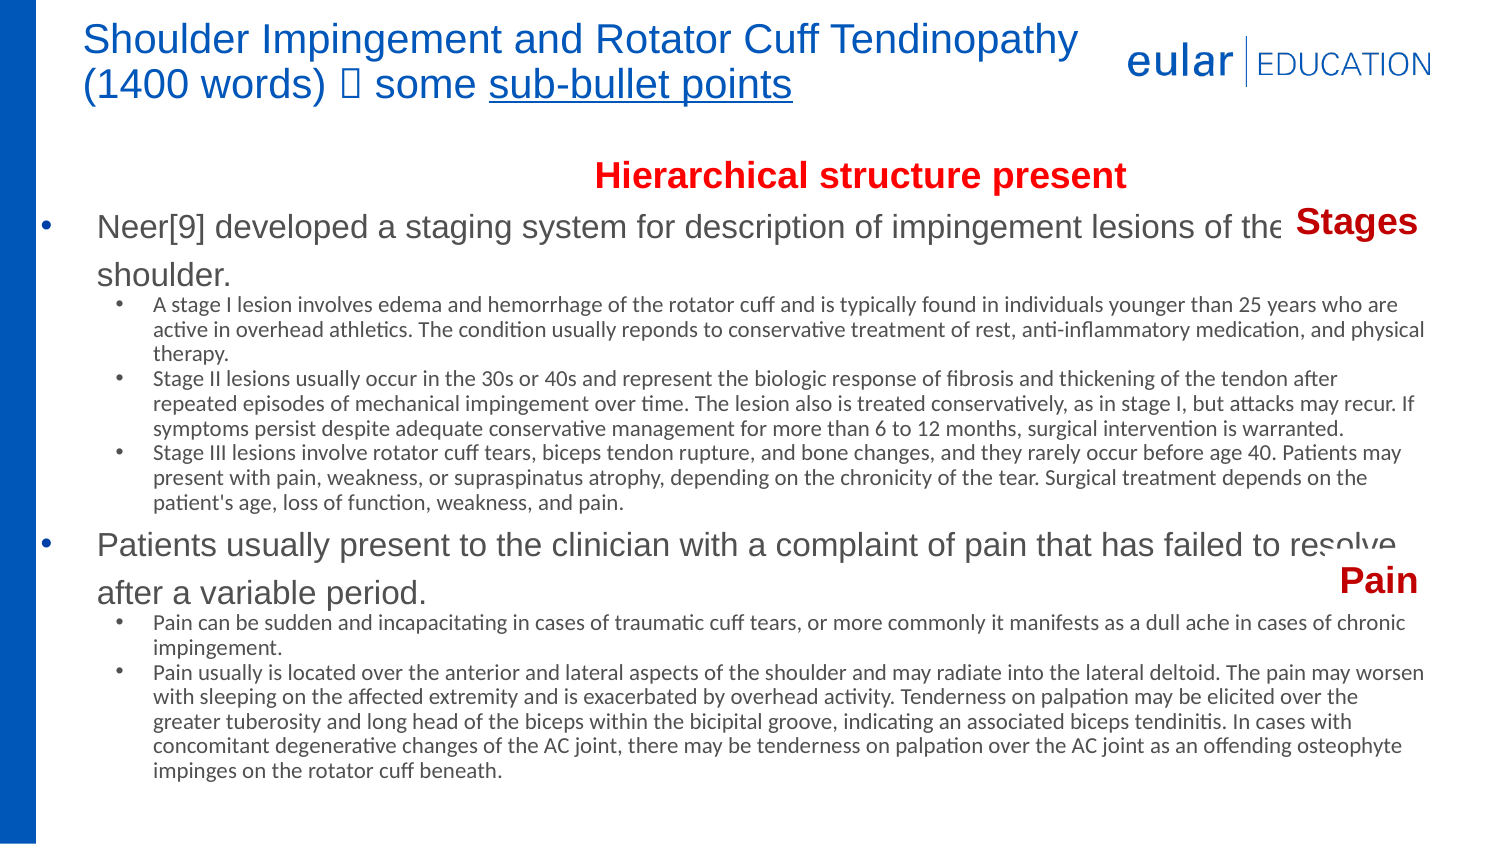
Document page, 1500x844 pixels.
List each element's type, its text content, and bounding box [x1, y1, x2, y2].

text_box Hierarchical structure present [579, 143, 1143, 204]
text_box Stages [1281, 189, 1434, 250]
text_box Pain [1324, 548, 1434, 609]
list Neer[9] developed a staging system for description of impingement lesions of the shoulder. A stage I lesion involves edema and hemorrhage of the rotator cuff and is typically found in individuals younger than 25 years who are active in overhead athletics. The condition usually reponds to conservative treatment of rest, anti-inflammatory medication, and physical therapy. Stage II lesions usually occur in the 30s or 40s and represent the biologic response of fibrosis and thickening of the tendon after repeated episodes of mechanical impingement over time. The lesion also is treated conservatively, as in stage I, but attacks may recur. If symptoms persist despite adequate conservative management for more than 6 to 12 months, surgical intervention is warranted. Stage III lesions involve rotator cuff tears, biceps tendon rupture, and bone changes, and they rarely occur before age 40. Patients may present with pain, weakness, or supraspinatus atrophy, depending on the chronicity of the tear. Surgical treatment depends on the patient's age, loss of function, weakness, and pain. Patients usually present to the clinician with a complaint of pain that has failed to resolve after a variable period. Pain can be sudden and incapacitating in cases of traumatic cuff tears, or more commonly it manifests as a dull ache in cases of chronic impingement. Pain usually is located over the anterior and lateral aspects of the shoulder and may radiate into the lateral deltoid. The pain may worsen with sleeping on the affected extremity and is exacerbated by overhead activity. Tenderness on palpation may be elicited over the greater tuberosity and long head of the biceps within the bicipital groove, indicating an associated biceps tendinitis. In cases with concomitant degenerative changes of the AC joint, there may be tenderness on palpation over the AC joint as an offending osteophyte impinges on the rotator cuff beneath. [25, 189, 1444, 765]
title Shoulder Impingement and Rotator Cuff Tendinopathy (1400 words)  some sub-bullet points [76, 17, 1125, 96]
picture [1128, 36, 1430, 87]
